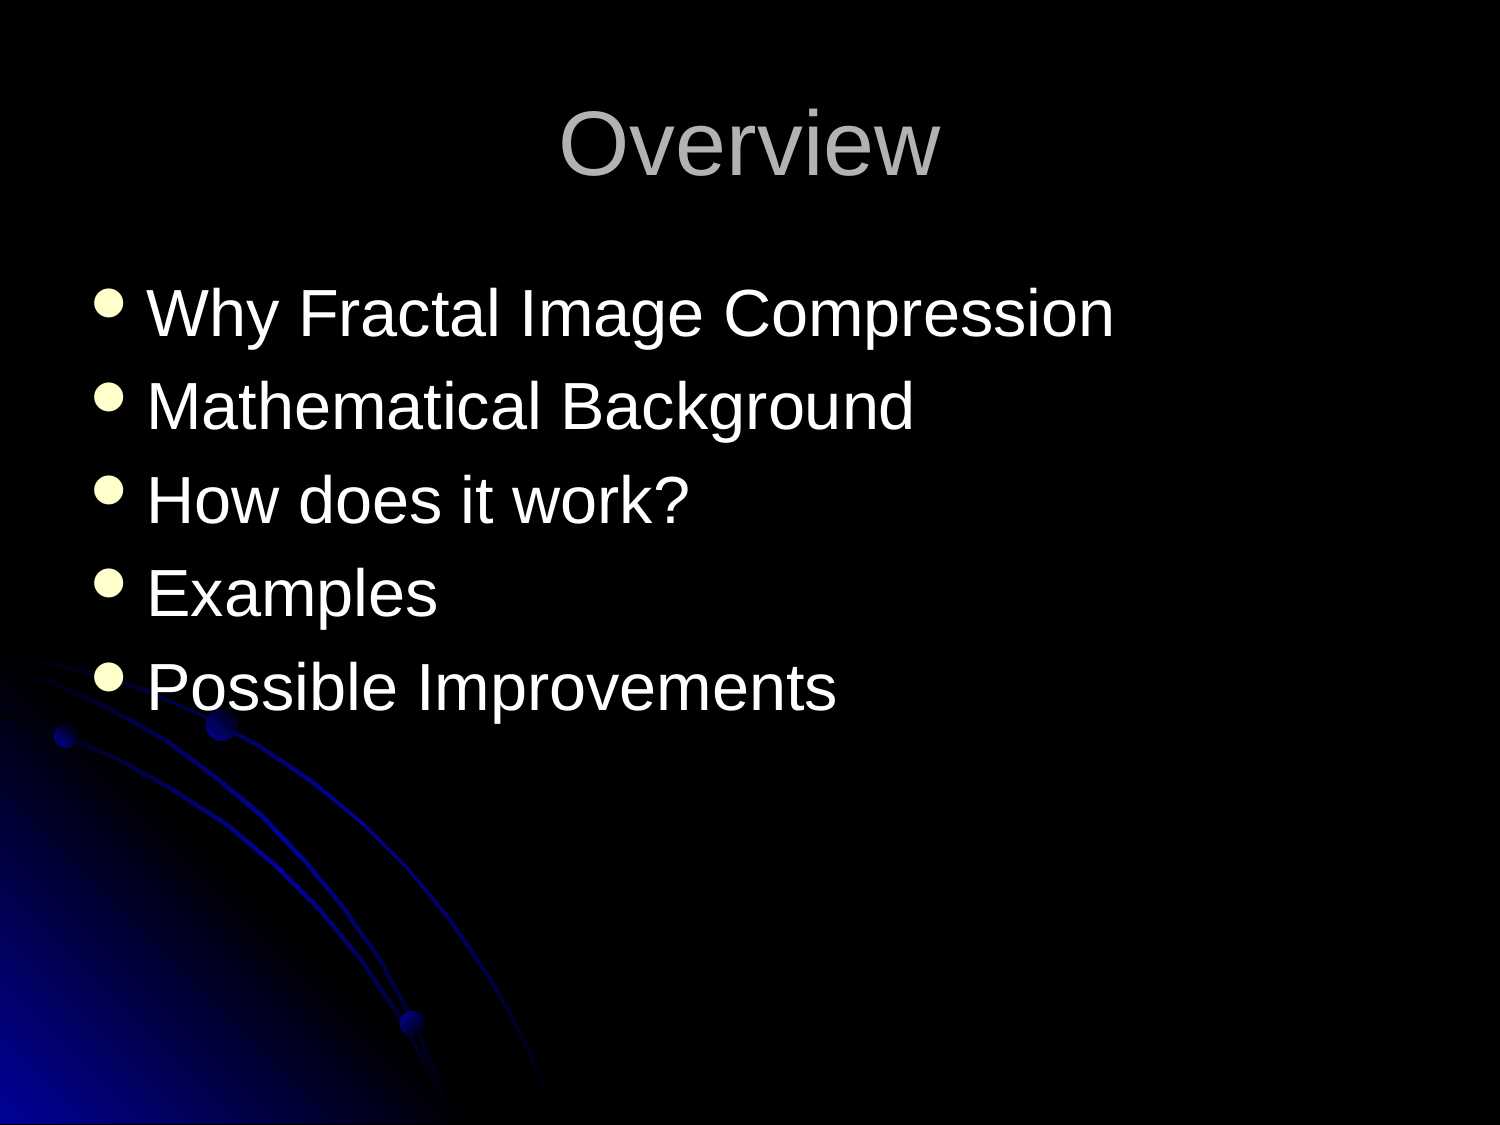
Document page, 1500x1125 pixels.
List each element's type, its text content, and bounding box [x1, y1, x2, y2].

title Overview [74, 45, 1426, 233]
list Why Fractal Image Compression Mathematical Background How does it work? Examples Possible Improvements [74, 262, 1426, 1006]
